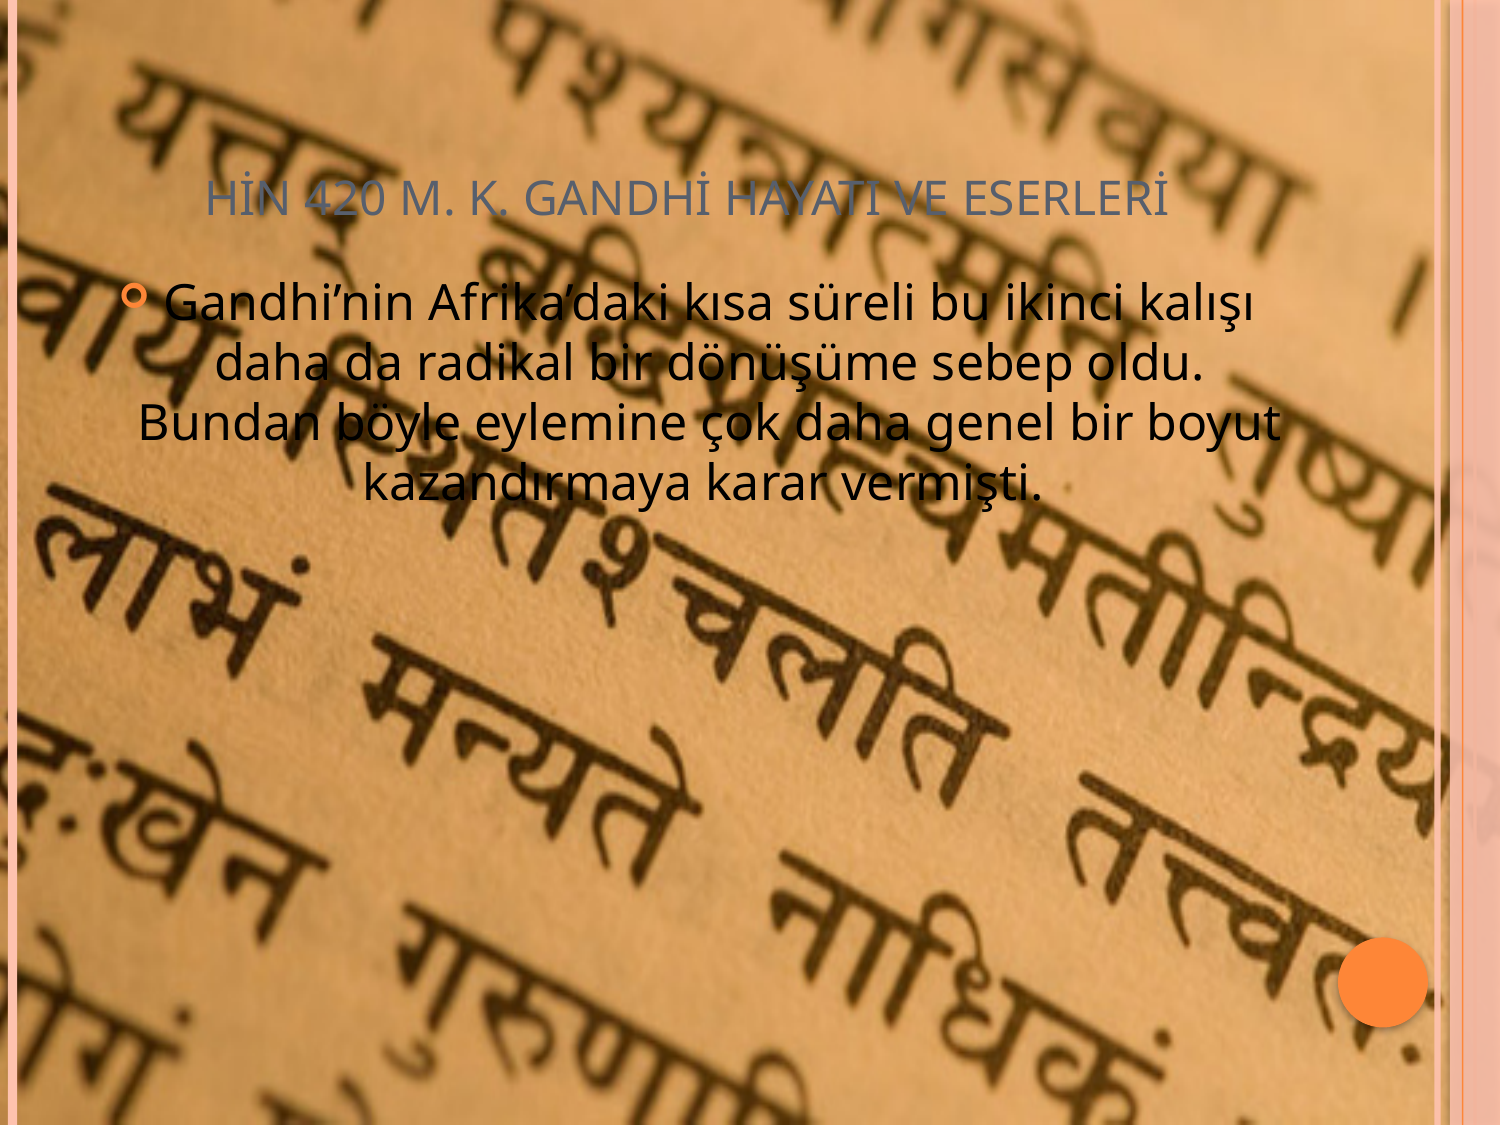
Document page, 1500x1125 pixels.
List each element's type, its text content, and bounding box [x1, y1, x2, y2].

picture [18, 0, 1434, 1125]
title HİN 420 M. K. GANDHİ HAYATI VE ESERLERİ [75, 45, 1300, 233]
list Gandhi’nin Afrika’daki kısa süreli bu ikinci kalışı daha da radikal bir dönüşüme sebep oldu. Bundan böyle eylemine çok daha genel bir boyut kazandırmaya karar vermişti. [75, 262, 1300, 1062]
picture [1441, 0, 1449, 1125]
picture [0, 0, 7, 1125]
